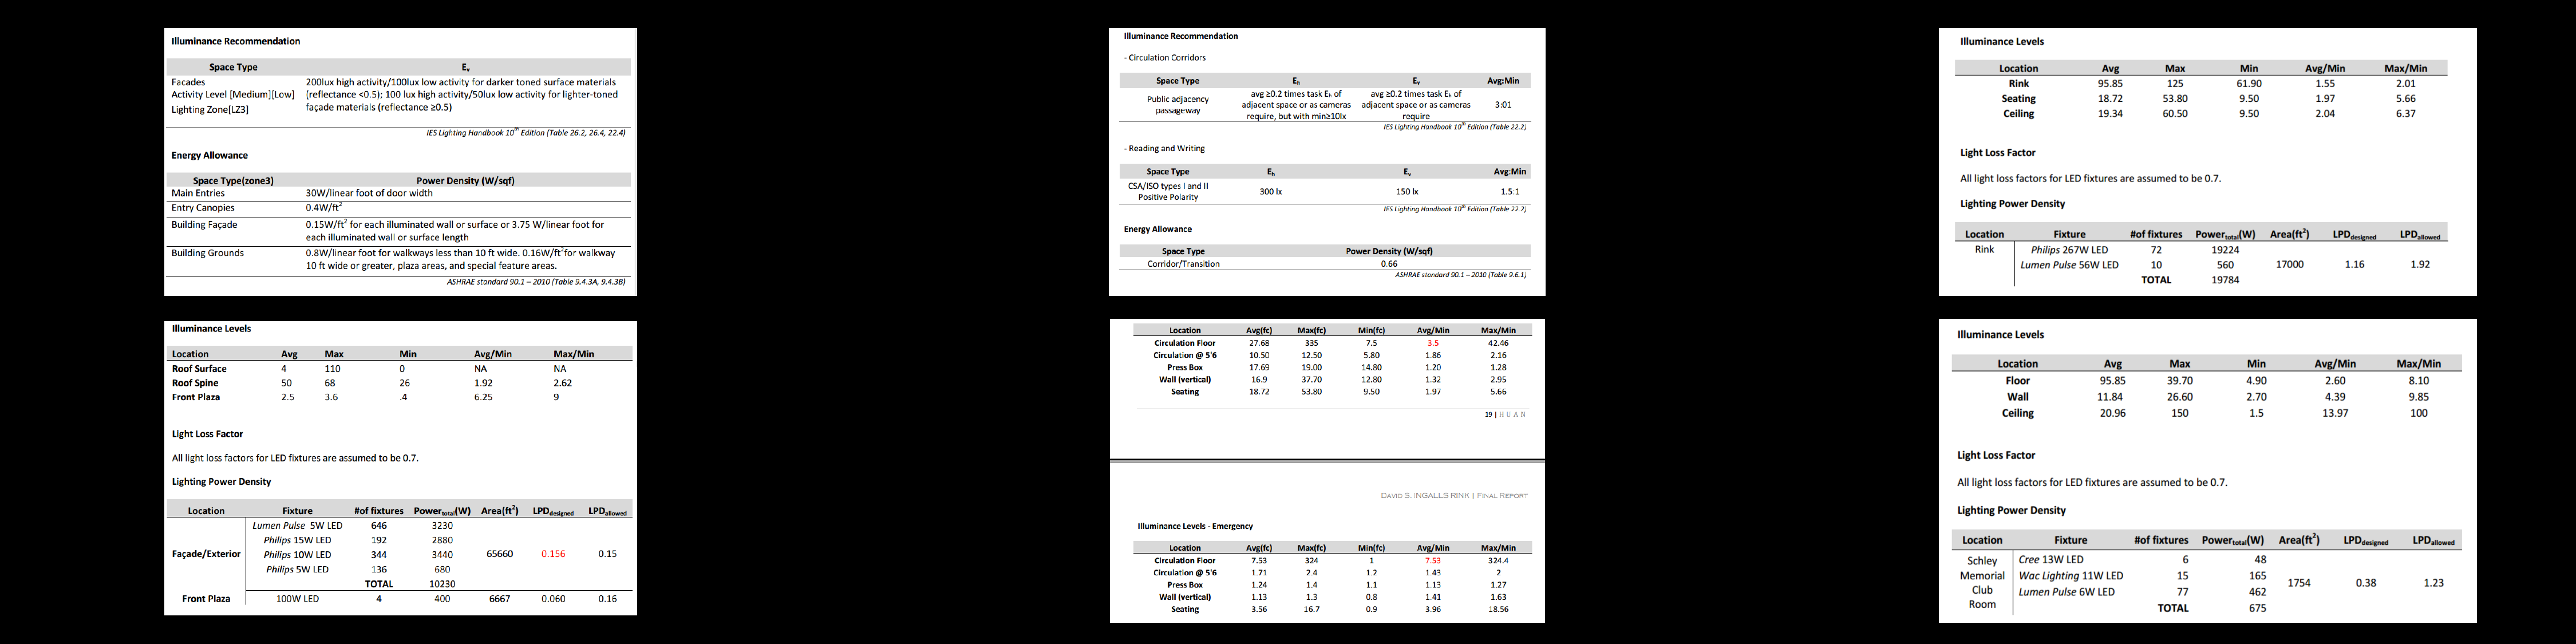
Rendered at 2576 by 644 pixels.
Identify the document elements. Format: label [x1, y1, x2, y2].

picture [1939, 319, 2477, 623]
picture [164, 321, 637, 616]
picture [164, 28, 637, 296]
picture [1109, 28, 1546, 296]
picture [1939, 28, 2477, 296]
picture [1109, 319, 1545, 623]
